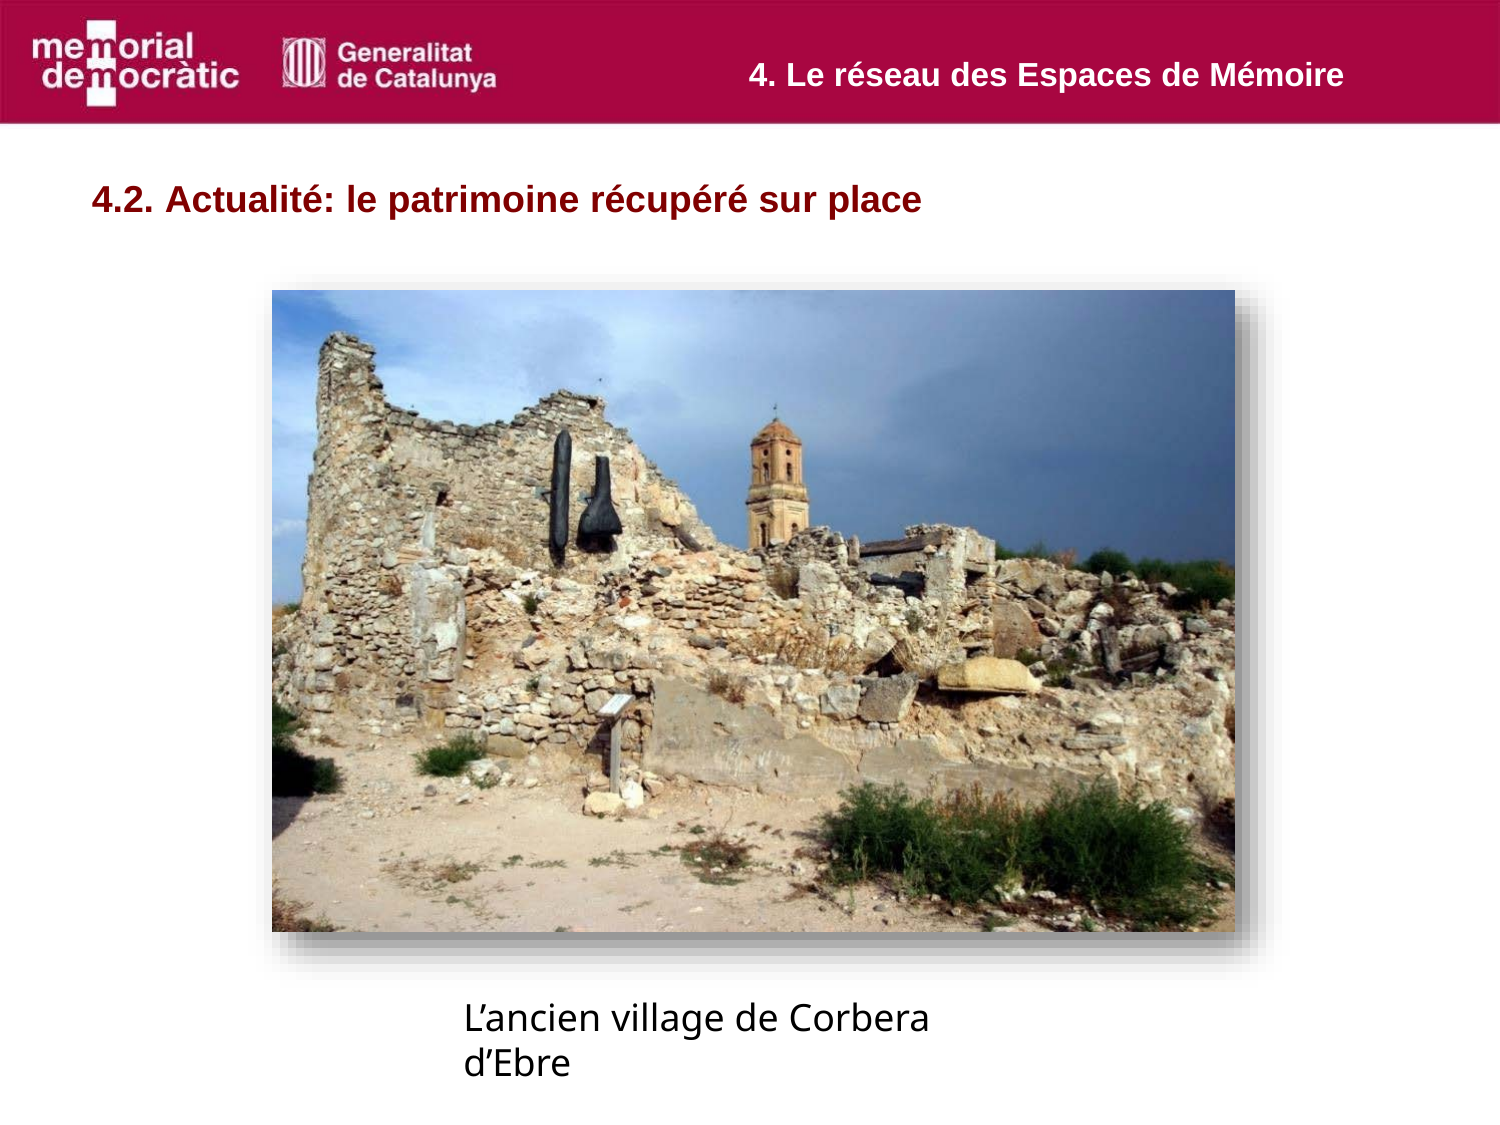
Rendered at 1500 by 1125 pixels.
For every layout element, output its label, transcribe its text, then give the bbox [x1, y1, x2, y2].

text_box L’ancien village de Corbera d’Ebre [461, 1004, 1039, 1085]
picture [0, 0, 1500, 129]
title 4.2. Actualité: le patrimoine récupéré sur place [40, 124, 1477, 363]
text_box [240, 258, 1299, 997]
text_box 4. Le réseau des Espaces de Mémoire [746, 51, 1350, 93]
